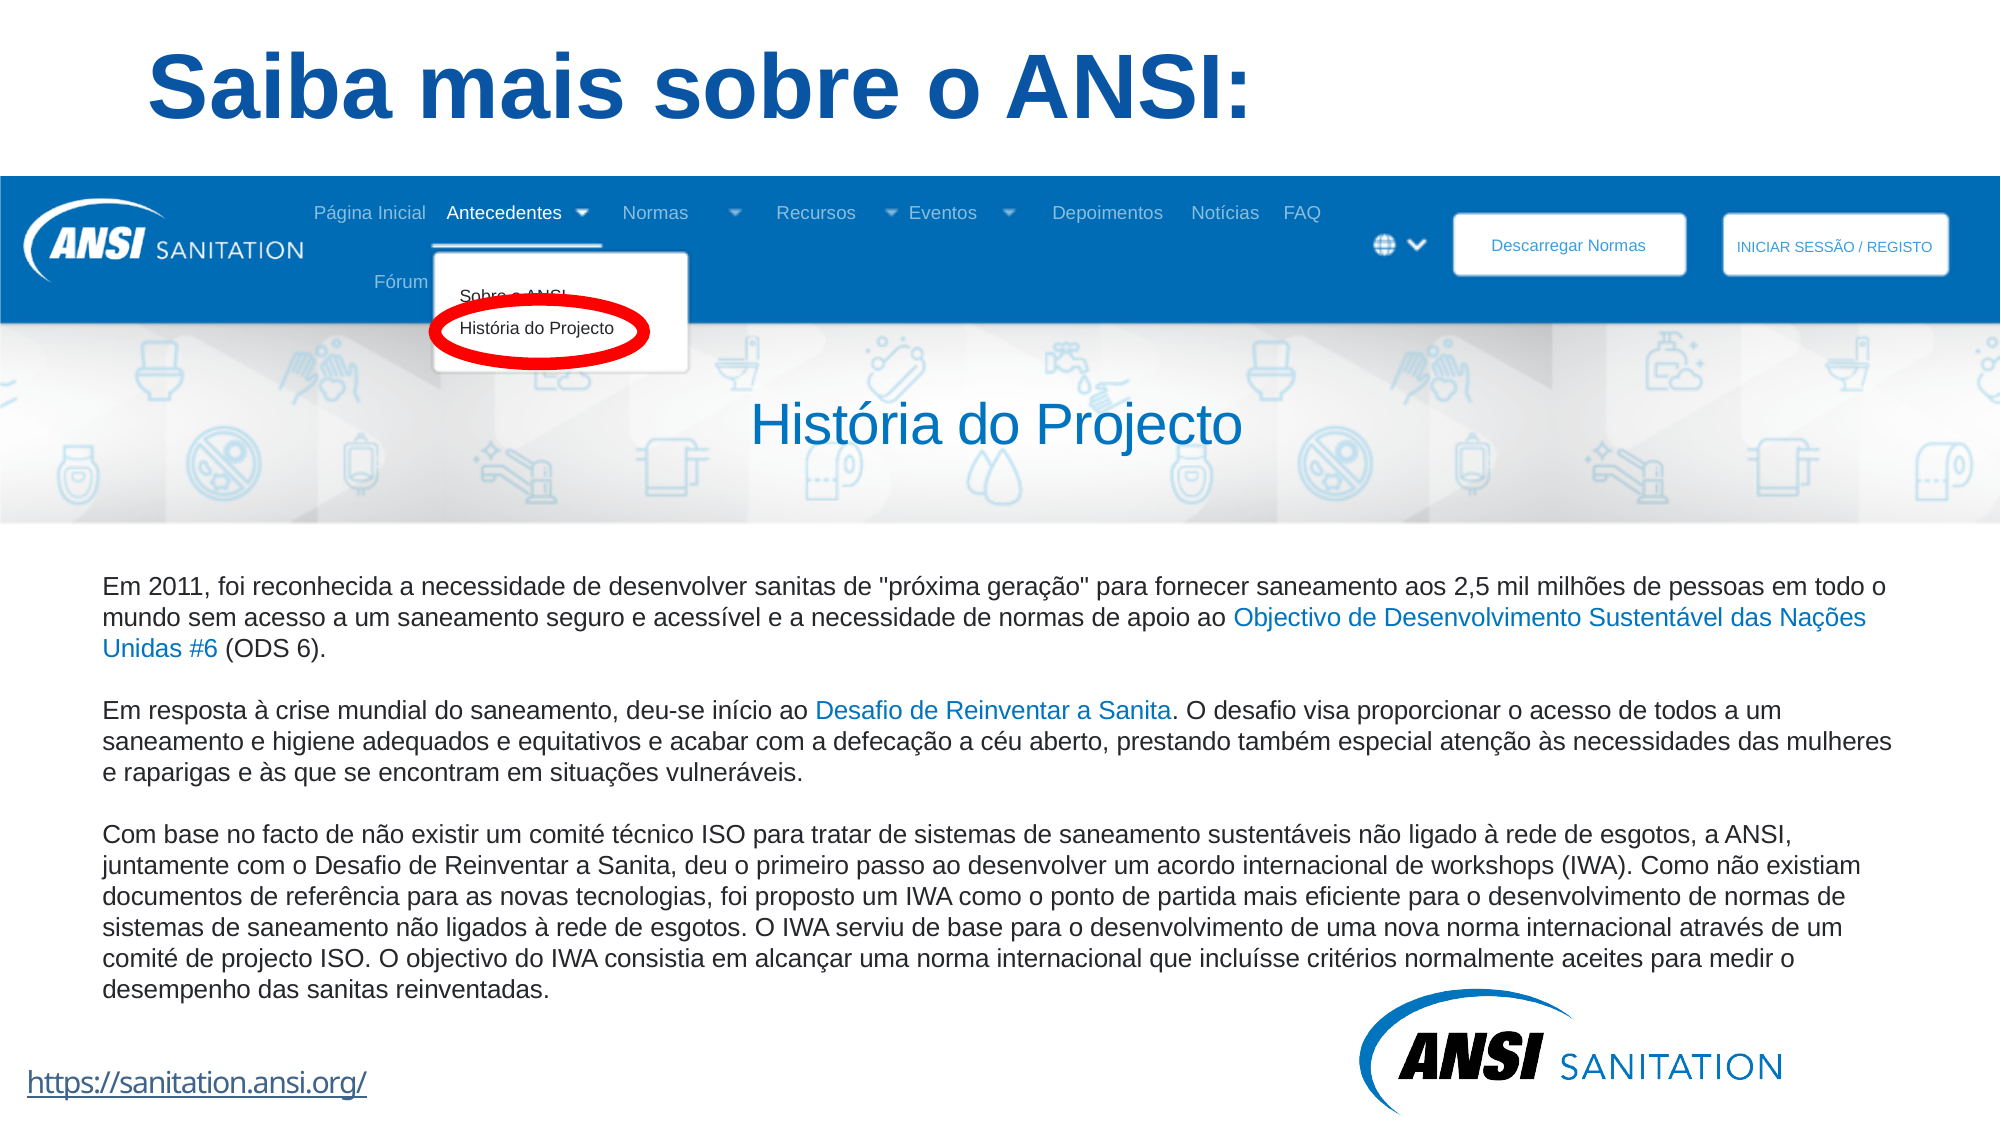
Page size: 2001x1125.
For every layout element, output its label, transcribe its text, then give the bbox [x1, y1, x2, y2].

text_box https://sanitation.ansi.org/ [19, 1046, 441, 1108]
title Saiba mais sobre o ANSI: [132, 0, 1858, 176]
picture [1343, 1011, 1809, 1125]
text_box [0, 176, 2000, 1011]
